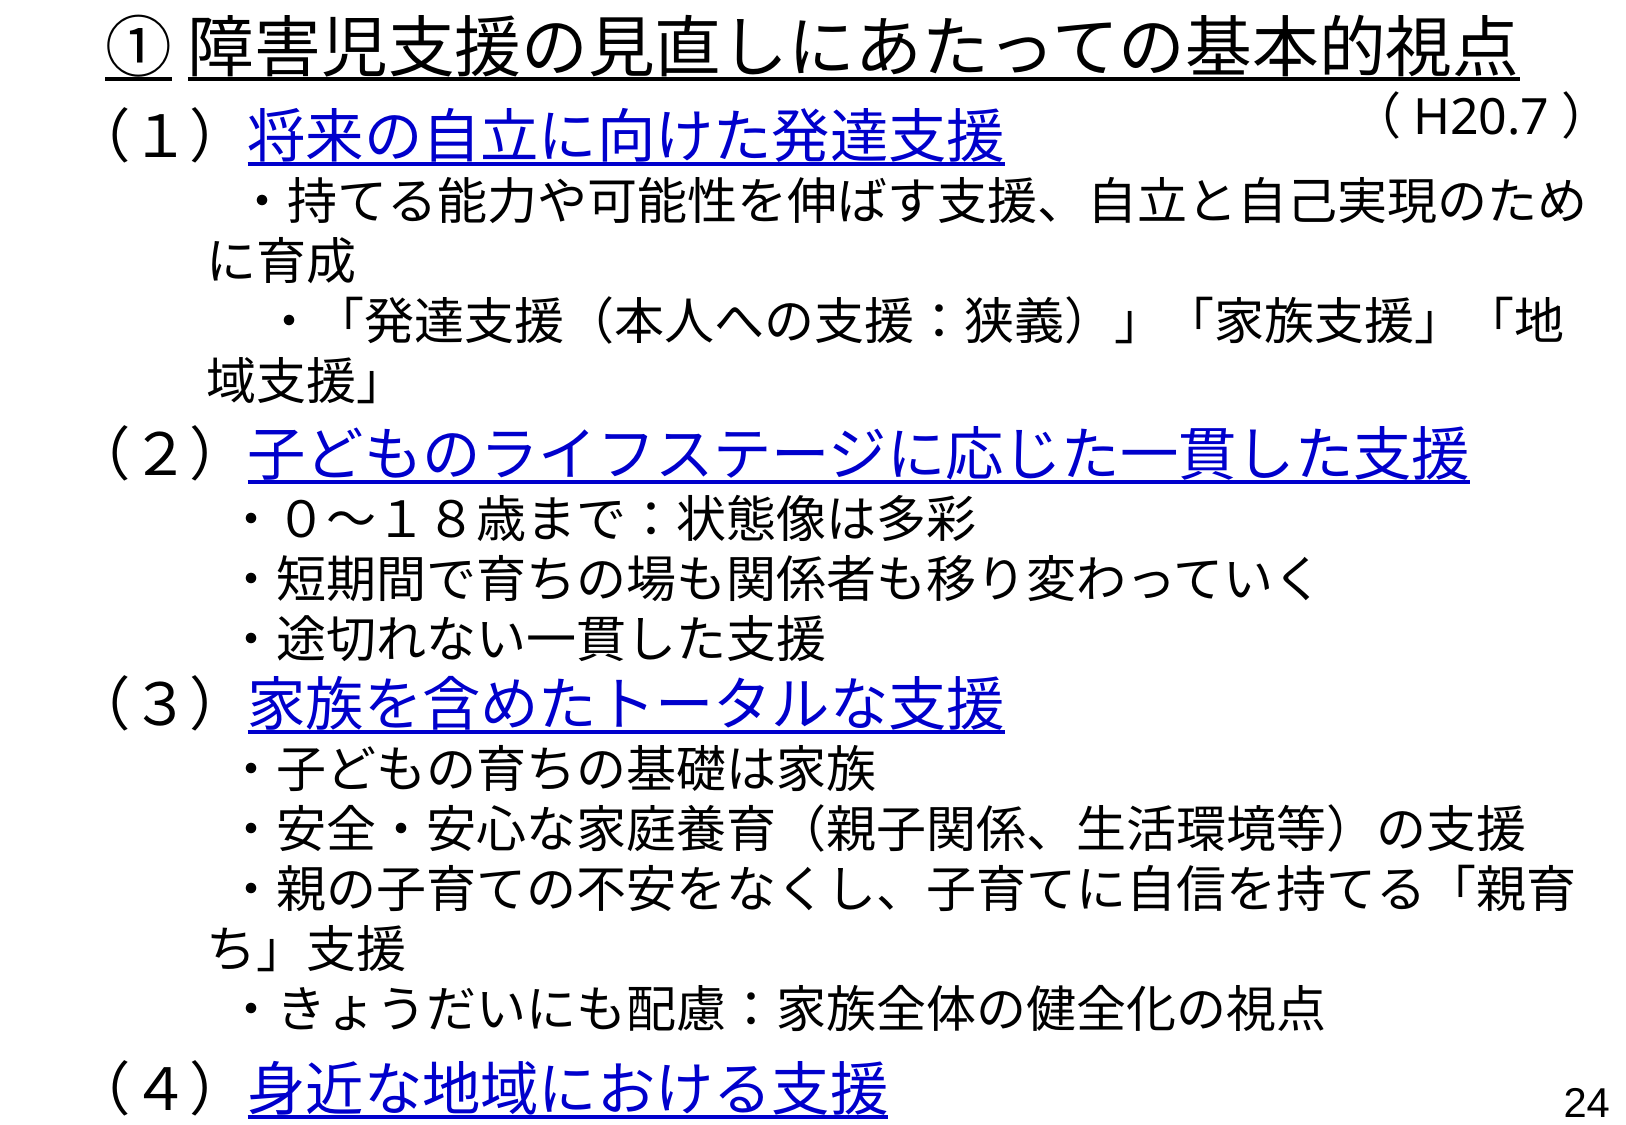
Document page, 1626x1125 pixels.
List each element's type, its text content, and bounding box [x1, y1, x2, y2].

slide_number 23 [1245, 1067, 1625, 1125]
text_box ①障害児支援の見直しにあたっての基本的視点 （H20.7） [0, 0, 1625, 93]
text_box （１）将来の自立に向けた発達支援 ・持てる能力や可能性を伸ばす支援、自立と自己実現のために育成 ・「発達支援（本人への支援：狭義）」「家族支援」「地域支援」 （２）子どものライフステージに応じた一貫した支援 ・０～１８歳まで：状態像は多彩 ・短期間で育ちの場も関係者も移り変わっていく ・途切れない一貫した支援 （３）家族を含めたトータルな支援 ・子どもの育ちの基礎は家族 ・安全・安心な家庭養育（親子関係、生活環境等）の支援 ・親の子育ての不安をなくし、子育てに自信を持てる「親育ち」支援 ・きょうだいにも配慮：家族全体の健全化の視点 （４）身近な地域における支援 ・「共生社会」の実現のために、幼少期から共に共に学び、共に遊び、共に育っていくことが大切 ・できるだけ生活に近い場所で支援を受けられるようにする視点 [0, 93, 1625, 1125]
